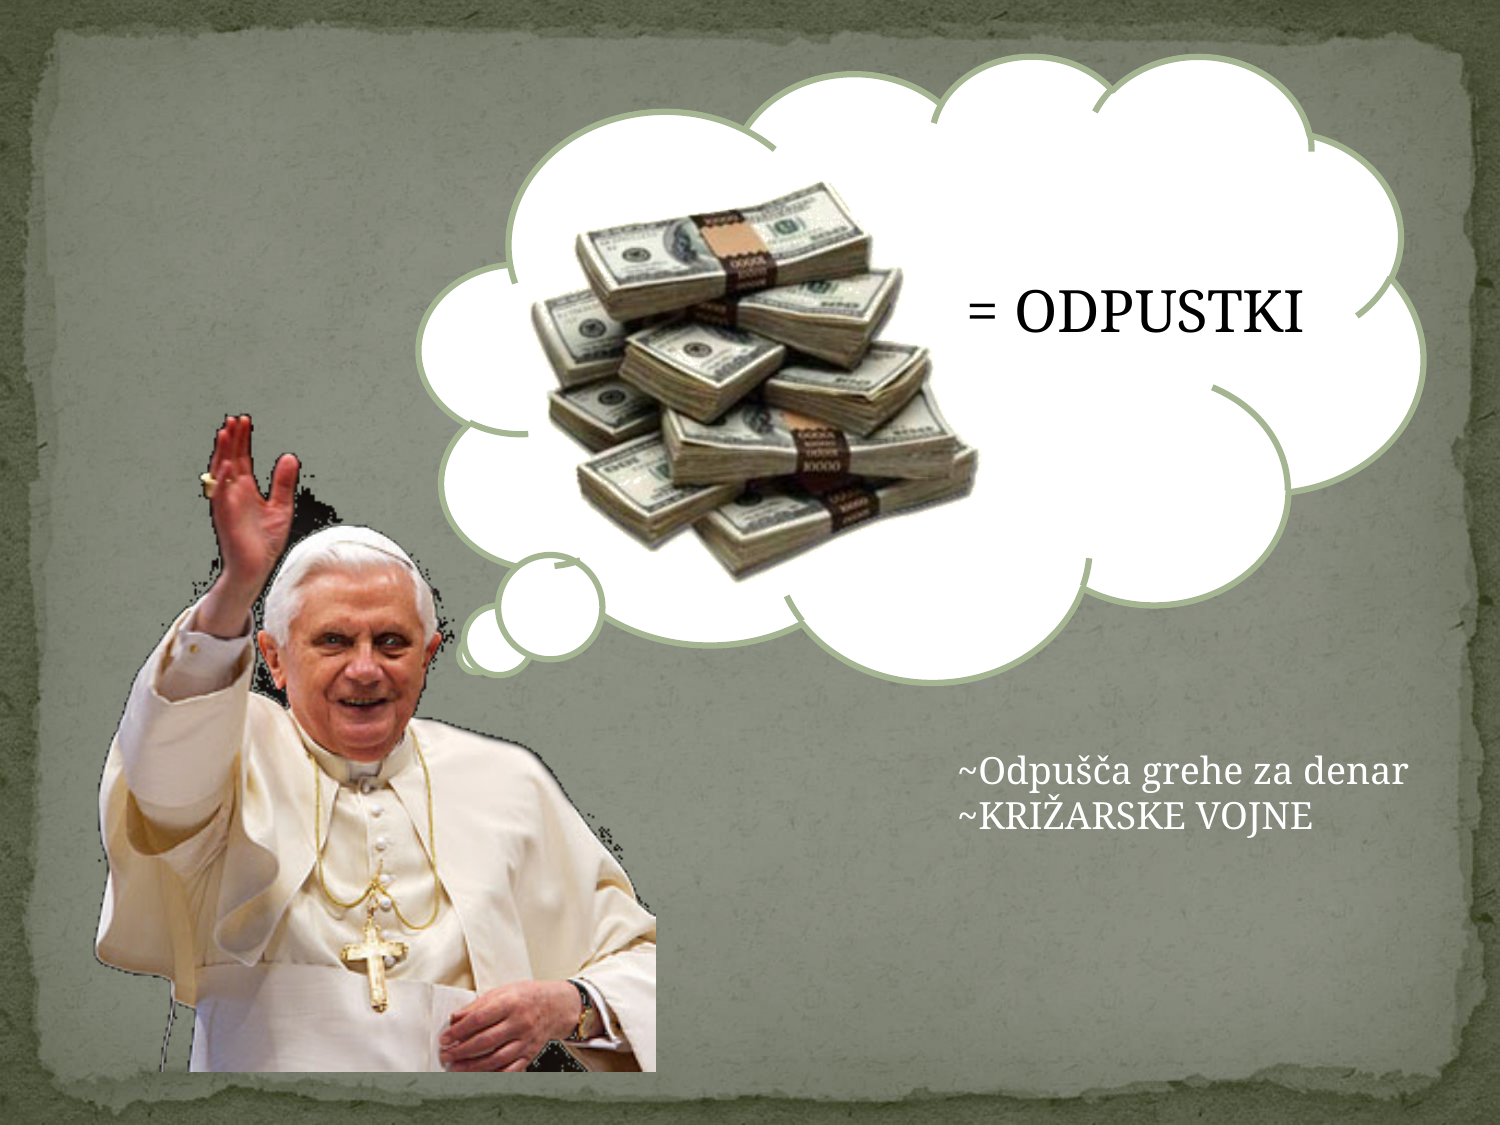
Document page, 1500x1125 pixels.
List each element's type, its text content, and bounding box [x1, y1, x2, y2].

text_box ~Odpušča grehe za denar ~KRIŽARSKE VOJNE [942, 739, 1425, 845]
picture [0, 0, 1500, 1125]
text_box [538, 53, 1427, 687]
text_box = ODPUSTKI [996, 267, 1321, 352]
text_box [415, 200, 514, 362]
